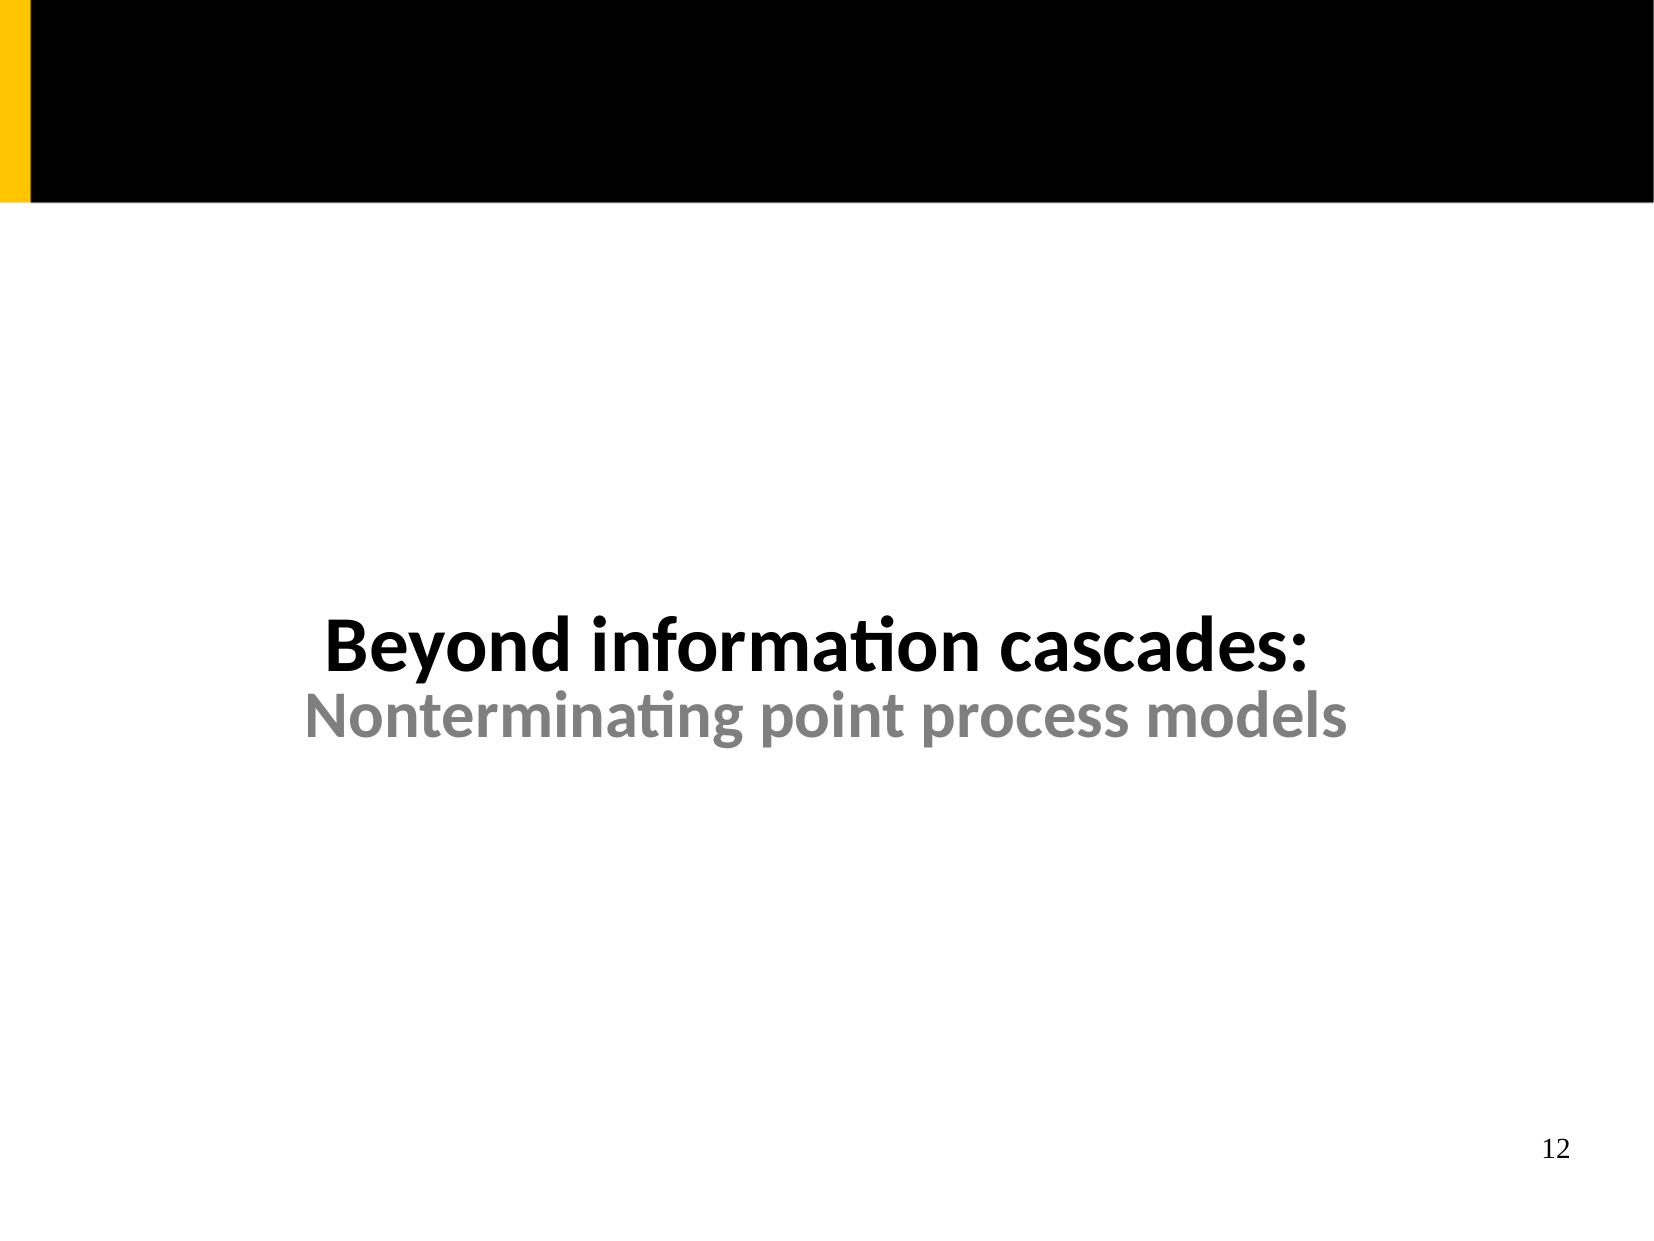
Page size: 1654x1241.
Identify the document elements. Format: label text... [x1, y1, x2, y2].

slide_number 12 [1185, 1129, 1571, 1216]
text_box Beyond information cascades: Nonterminating point process models [58, 610, 1595, 751]
picture [0, 0, 1654, 1241]
